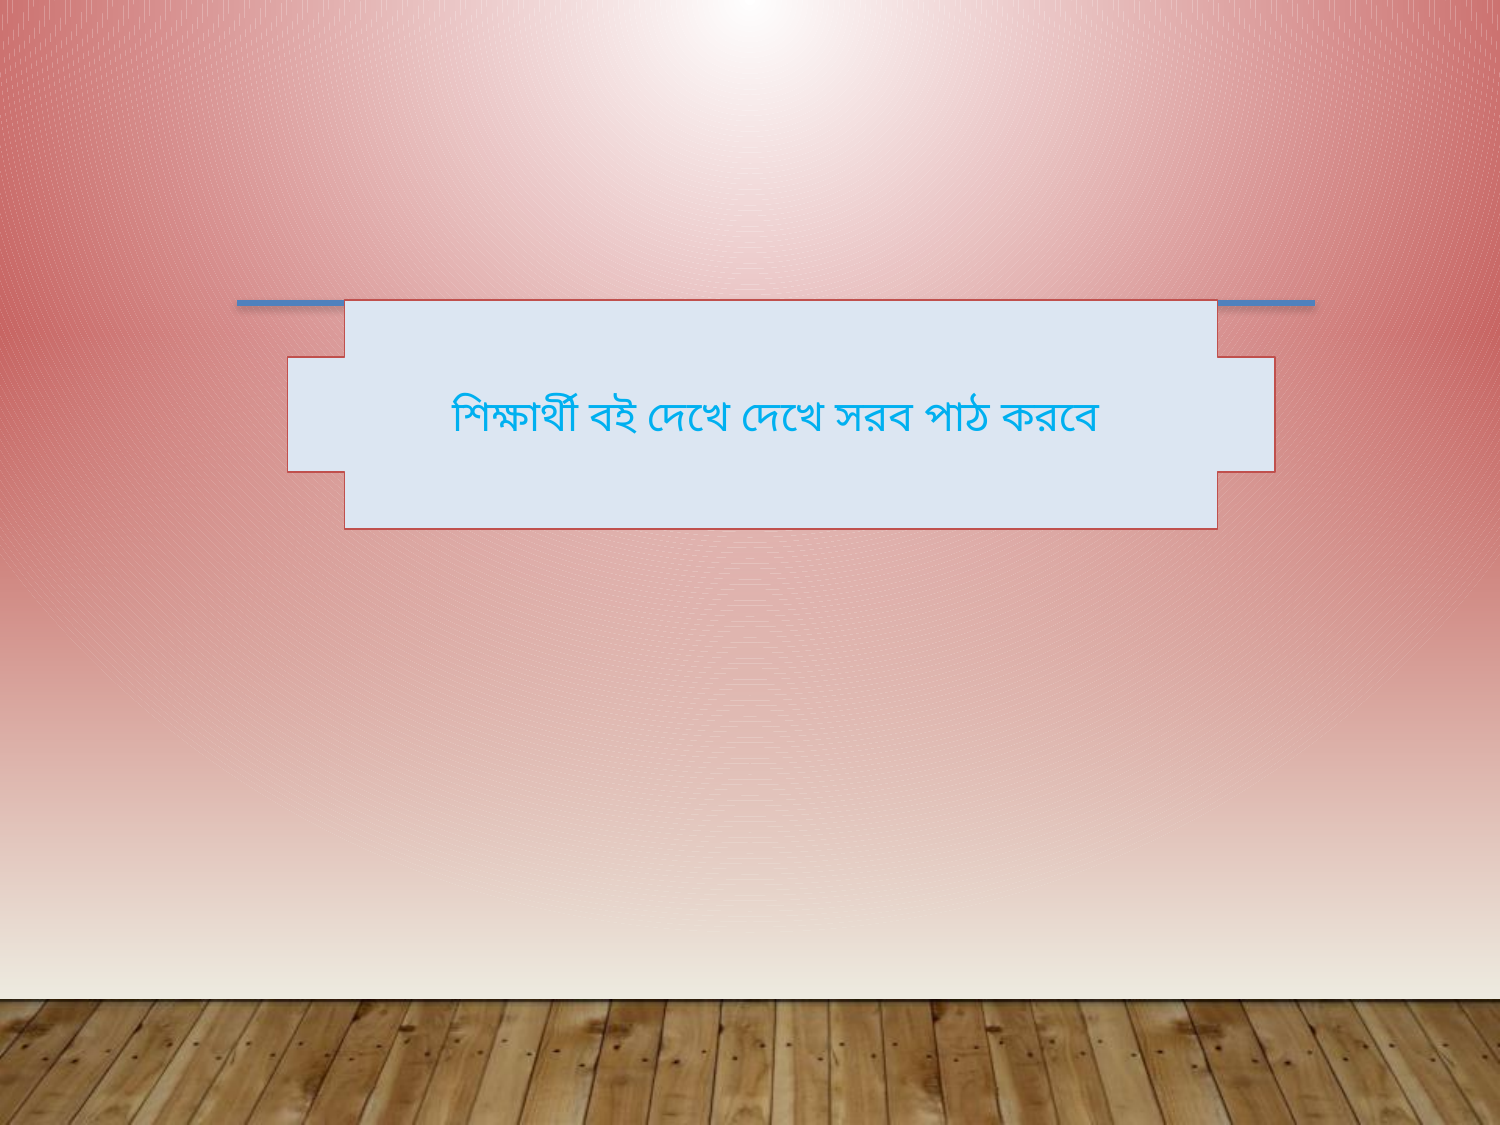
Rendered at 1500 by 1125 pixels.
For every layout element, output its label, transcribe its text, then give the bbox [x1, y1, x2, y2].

picture [0, 999, 1500, 1125]
text_box শিক্ষার্থী বই দেখে দেখে সরব পাঠ করবে [287, 299, 1276, 530]
